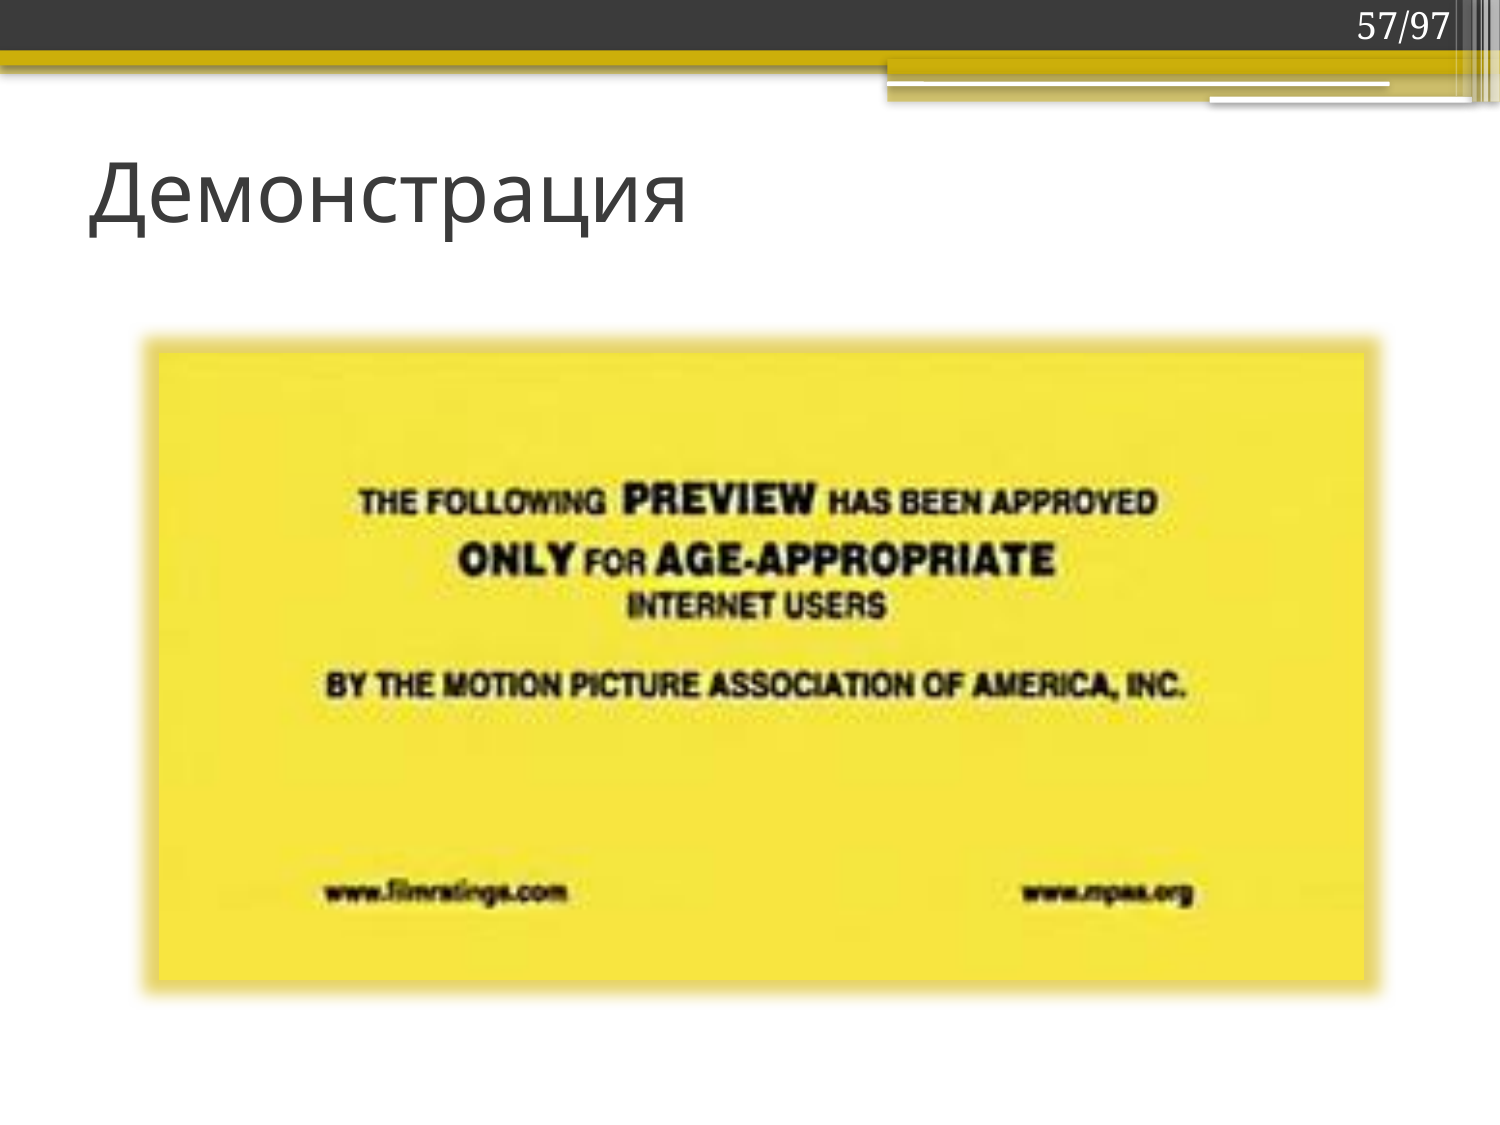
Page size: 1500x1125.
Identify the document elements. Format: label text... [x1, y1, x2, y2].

title Демонстрация [75, 101, 1500, 277]
picture [159, 353, 1365, 980]
slide_number 57/97 [1281, 0, 1466, 61]
